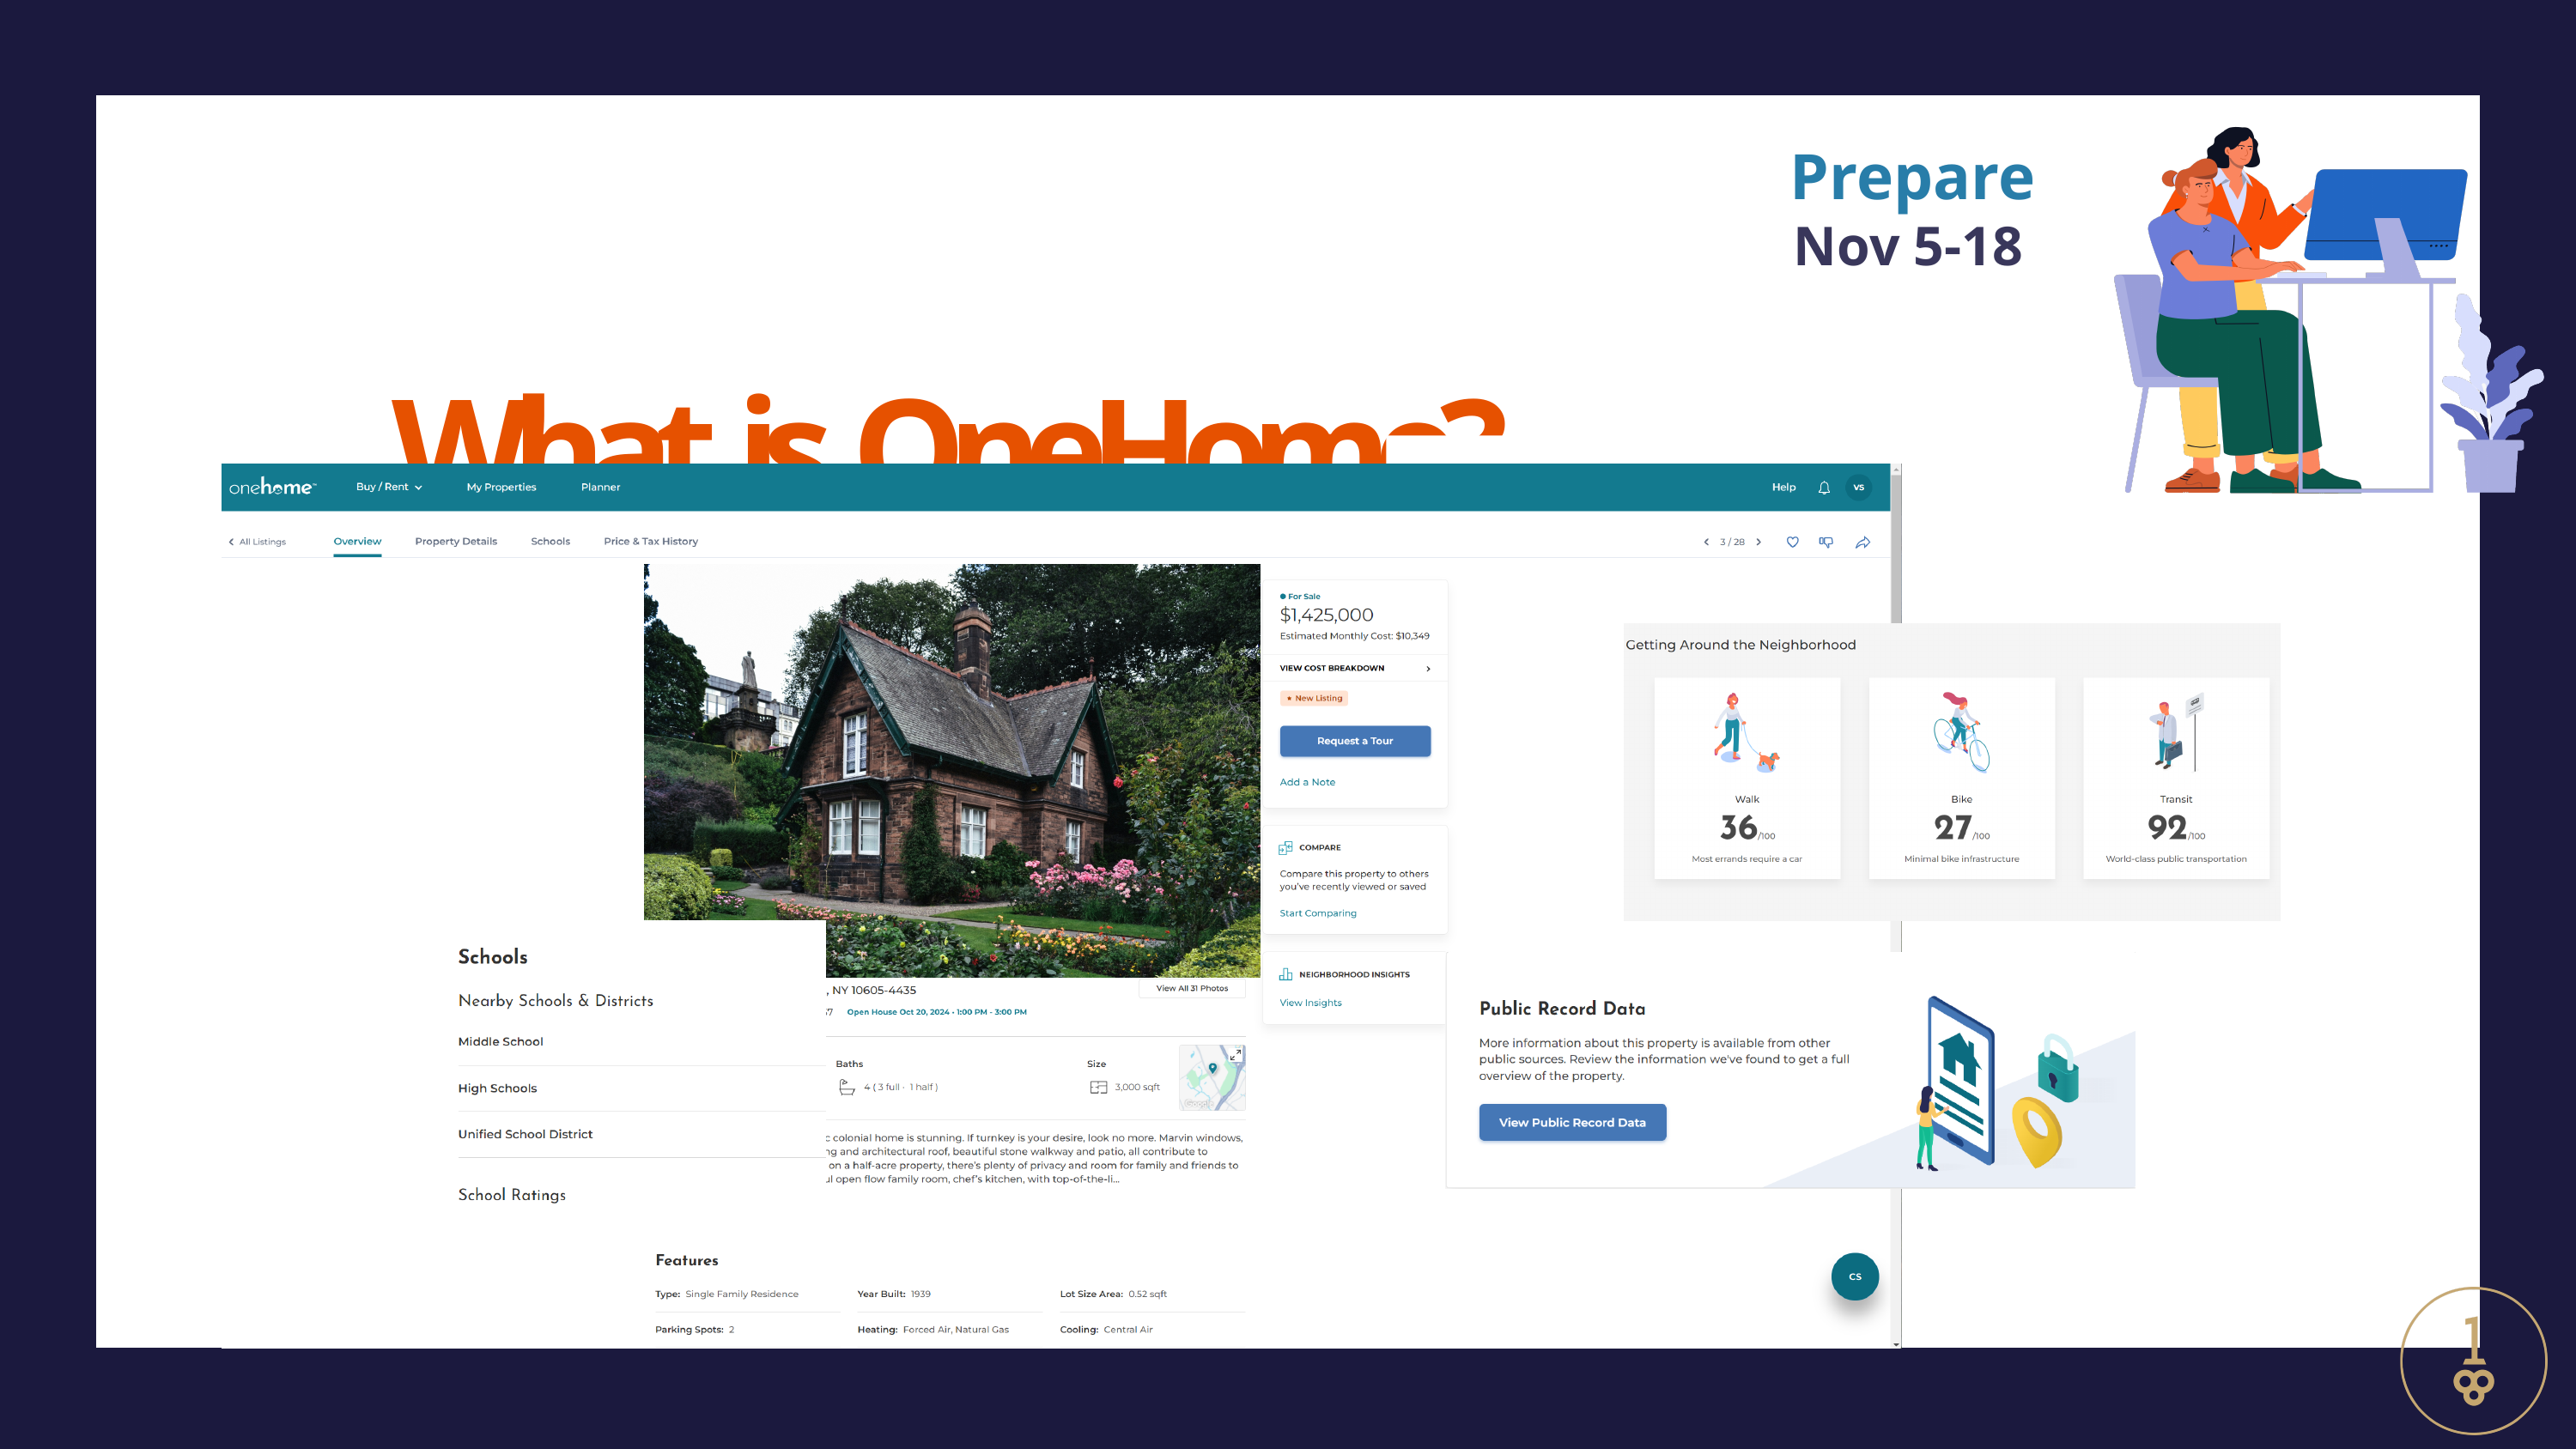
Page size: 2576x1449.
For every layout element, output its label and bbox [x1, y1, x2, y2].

text_box [2486, 125, 2545, 494]
text_box [2400, 1287, 2549, 1435]
picture [222, 463, 2281, 1349]
text_box [95, 94, 2481, 1349]
text_box [1789, 138, 2113, 278]
